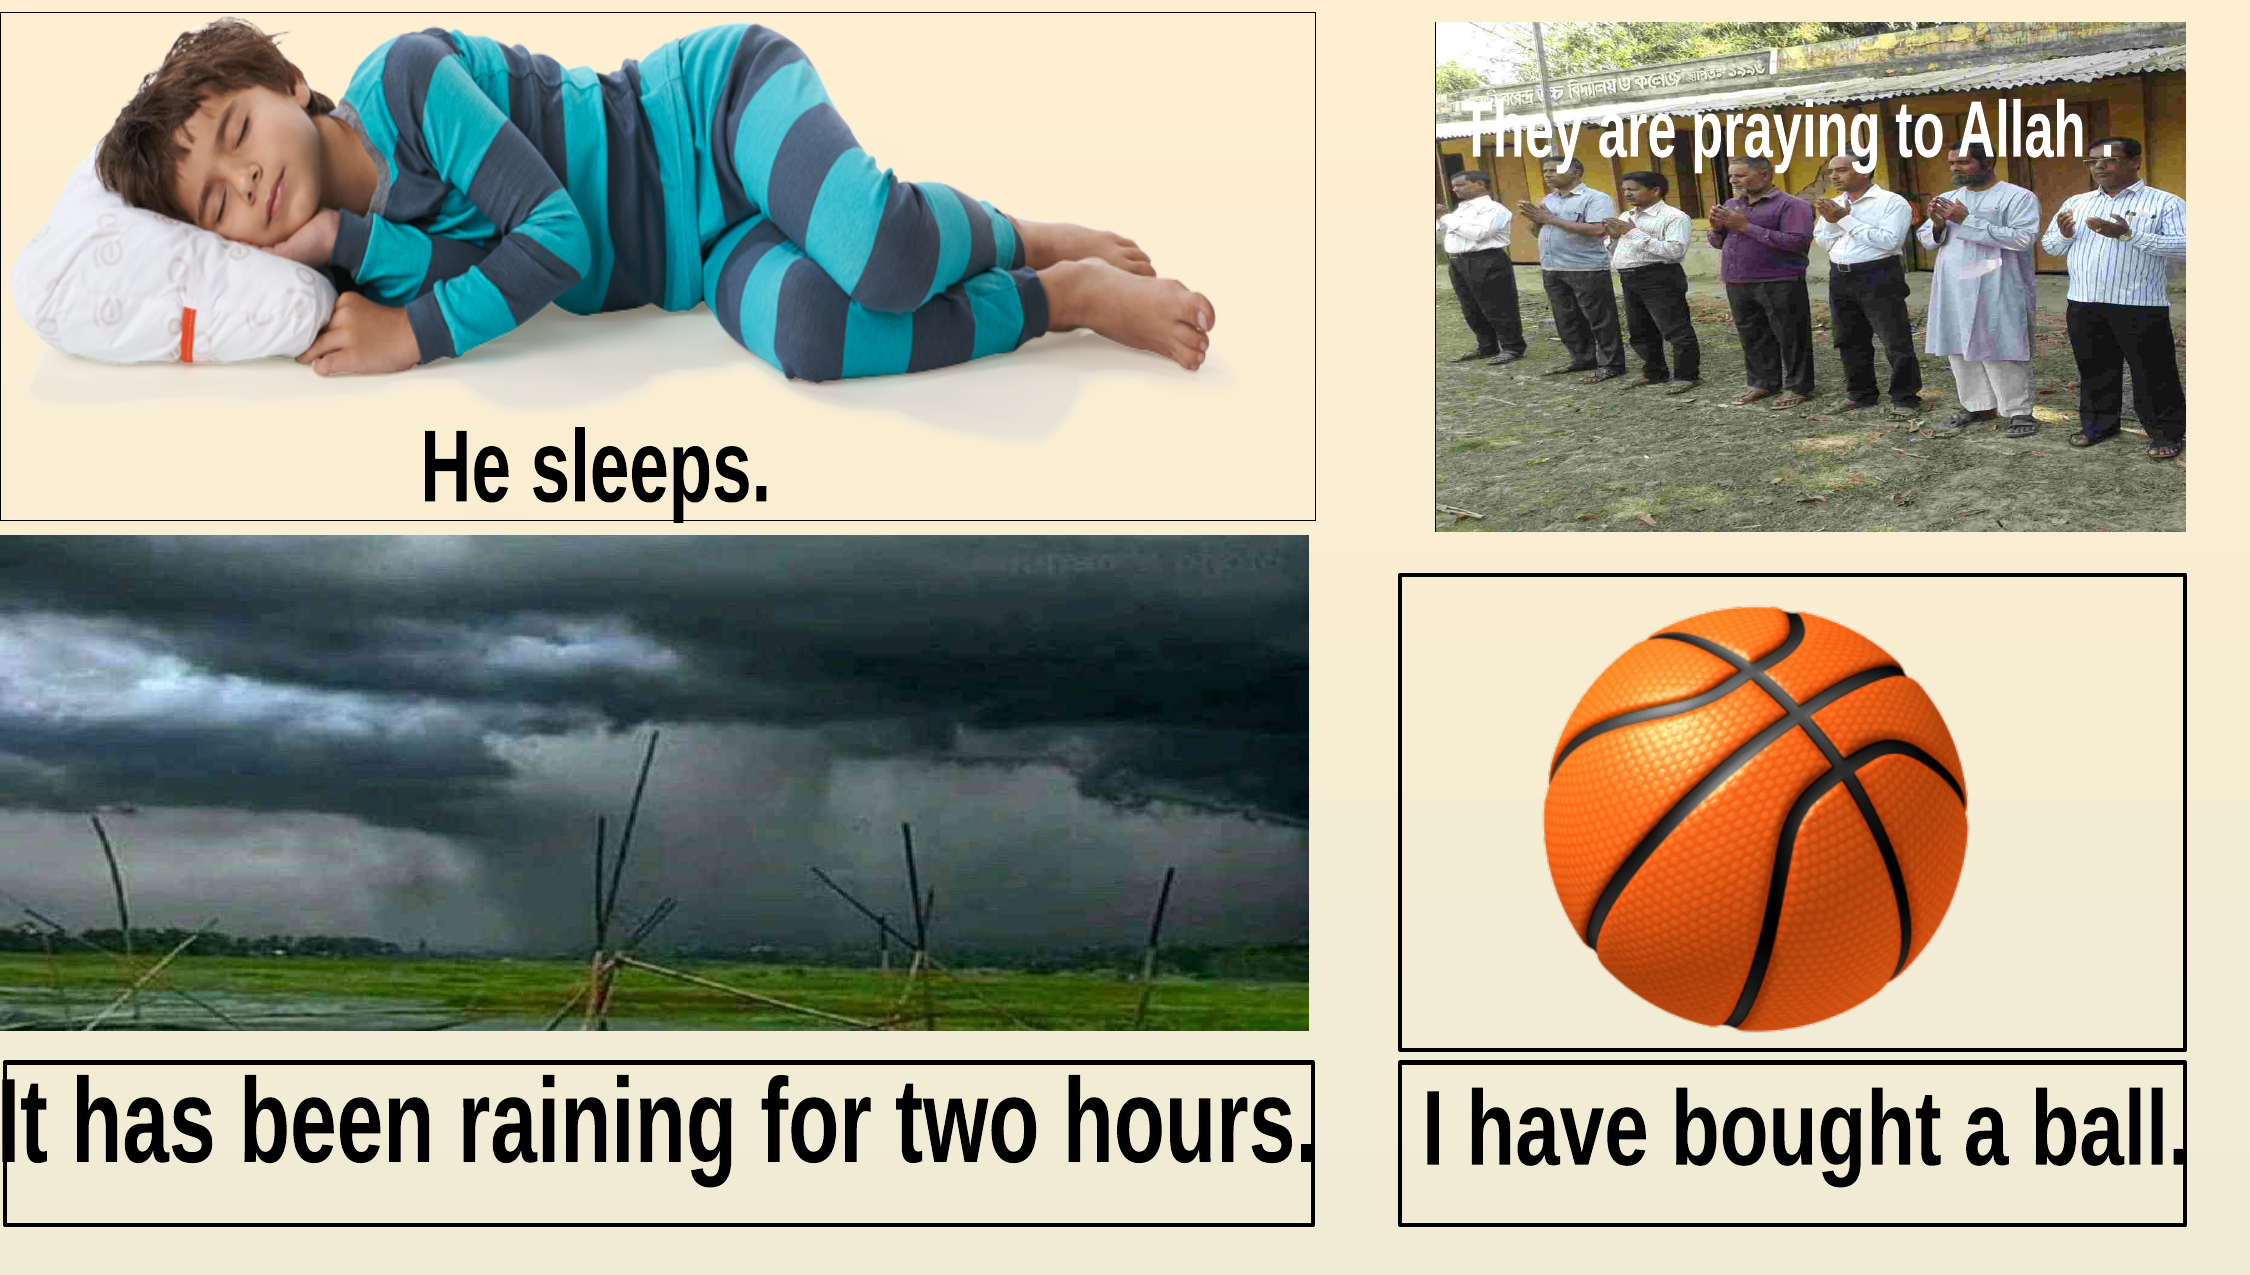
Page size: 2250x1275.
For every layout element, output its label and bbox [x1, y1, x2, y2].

picture [1435, 22, 2186, 532]
picture [0, 535, 1309, 1031]
picture [0, 12, 1316, 521]
text_box [1398, 573, 2187, 1052]
text_box [2, 1062, 1314, 1226]
text_box [1399, 1062, 2186, 1226]
picture [1523, 587, 1988, 1052]
